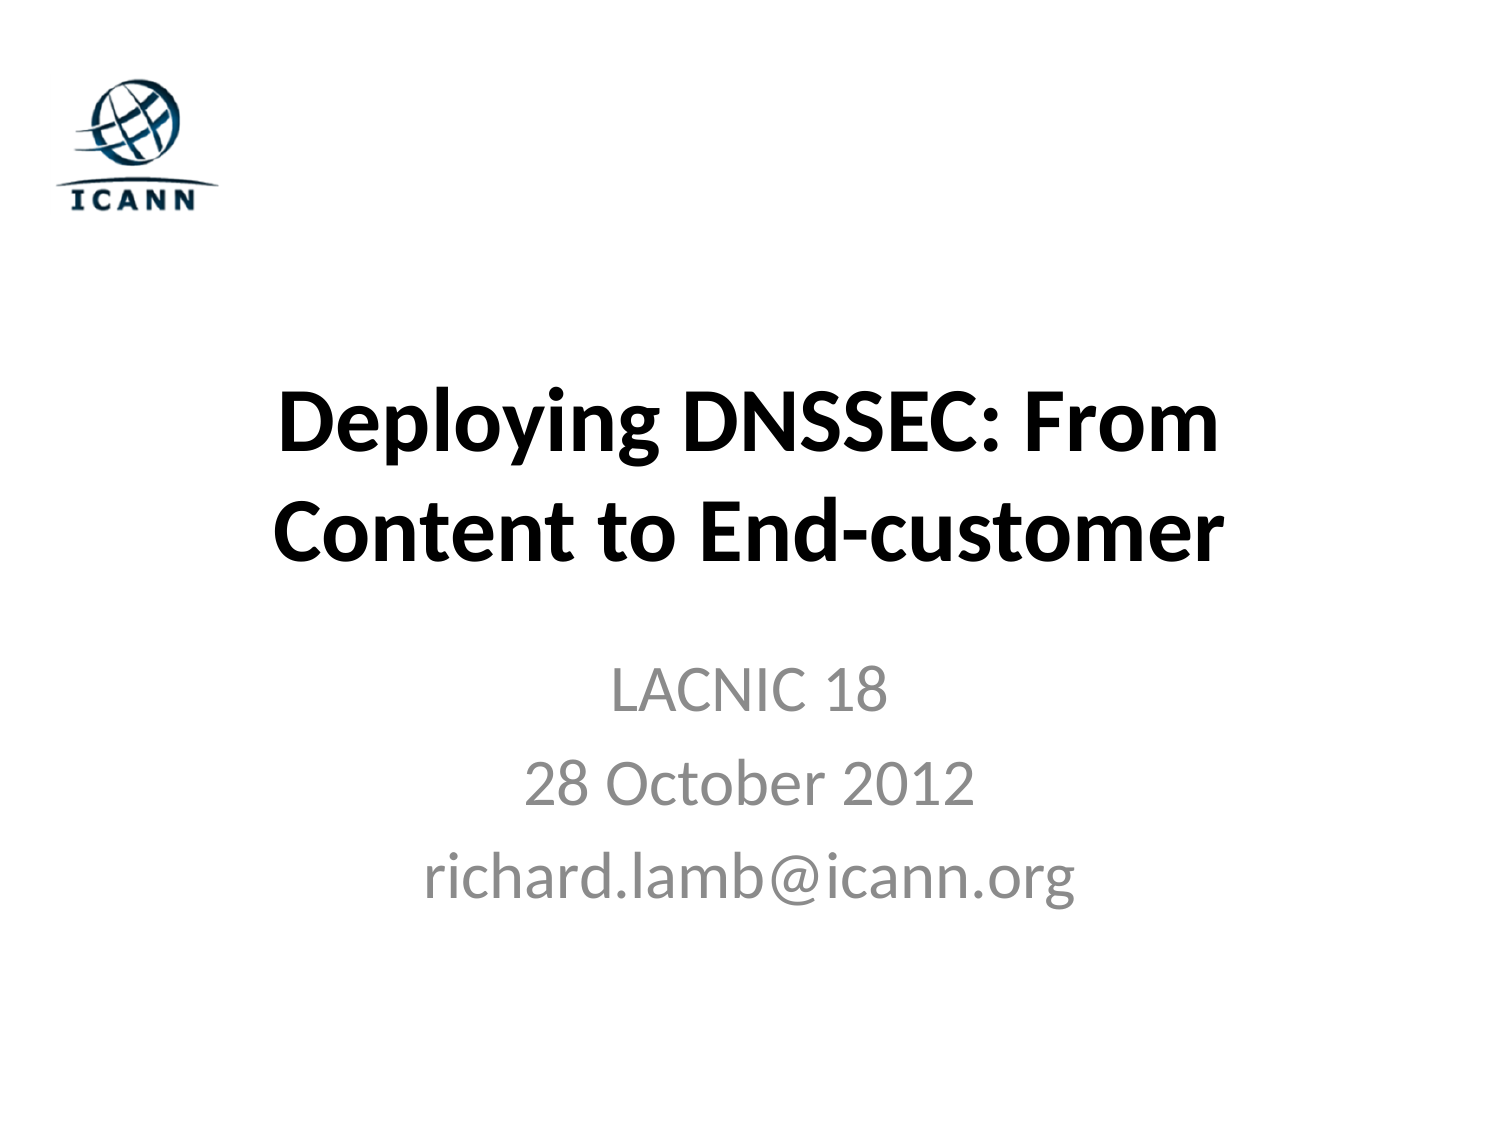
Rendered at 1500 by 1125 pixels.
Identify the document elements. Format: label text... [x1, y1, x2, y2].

subtitle LACNIC 18 28 October 2012 richard.lamb@icann.org [225, 637, 1275, 925]
picture [49, 74, 225, 215]
title Deploying DNSSEC: From Content to End-customer [112, 349, 1388, 591]
